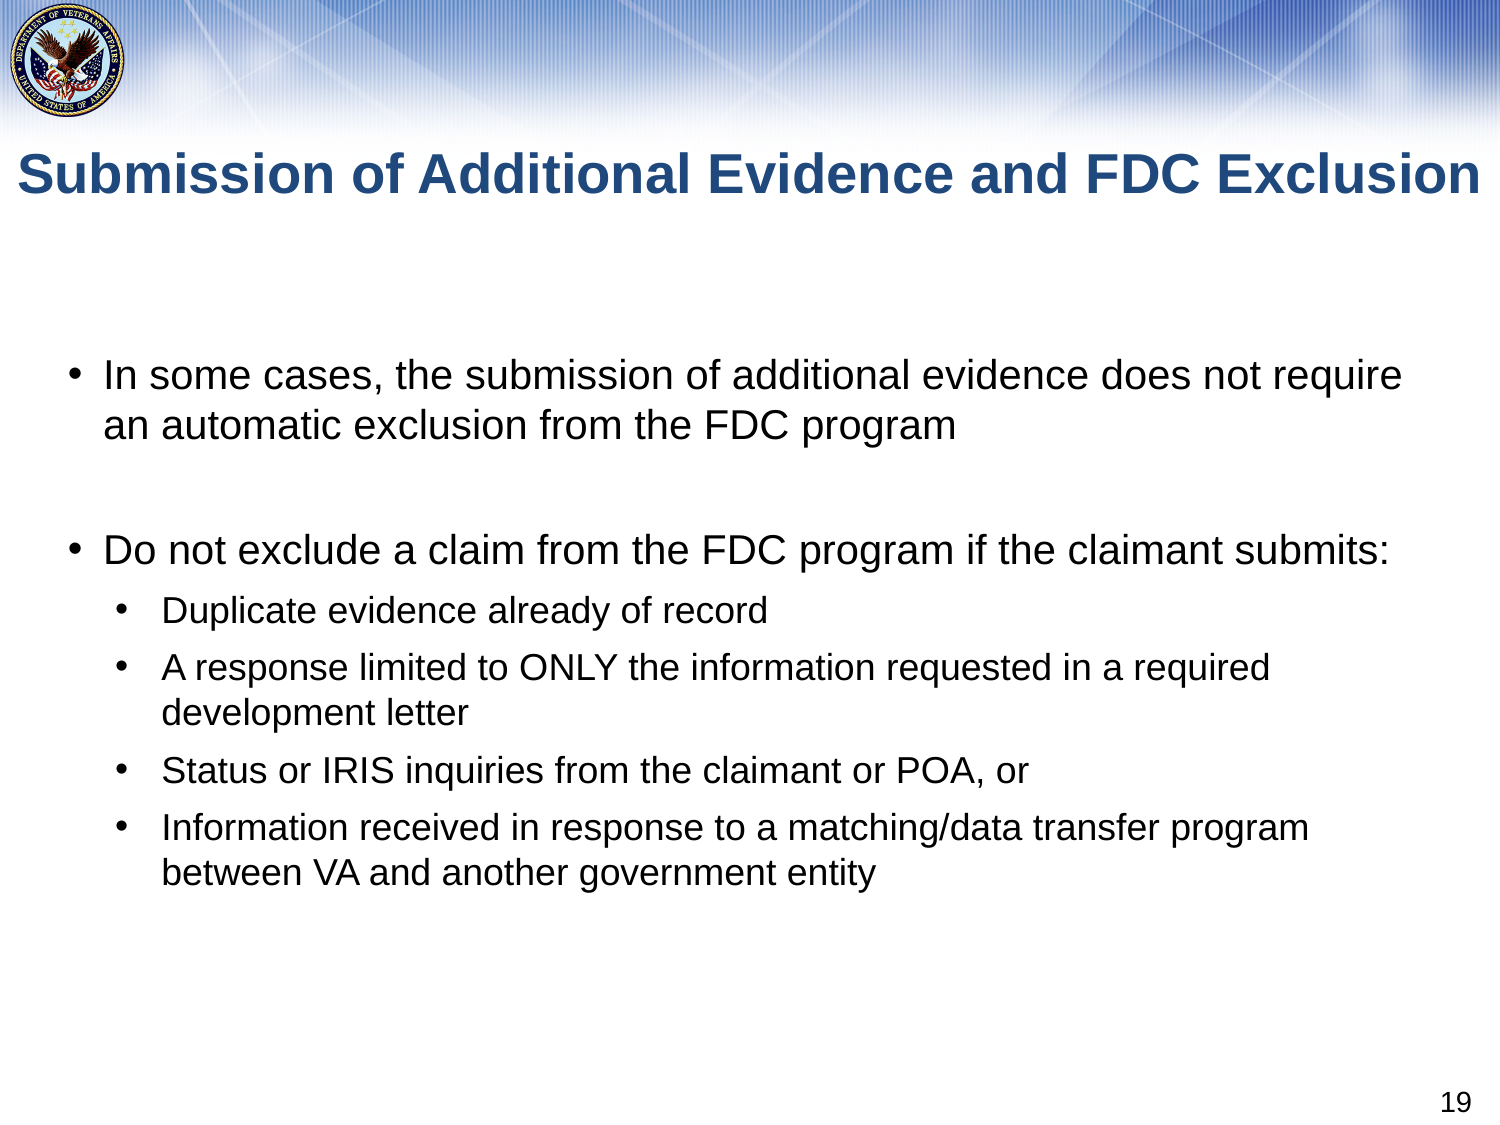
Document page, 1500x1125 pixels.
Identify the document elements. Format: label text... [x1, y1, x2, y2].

list In some cases, the submission of additional evidence does not require an automatic exclusion from the FDC program Do not exclude a claim from the FDC program if the claimant submits: Duplicate evidence already of record A response limited to ONLY the information requested in a required development letter Status or IRIS inquiries from the claimant or POA, or Information received in response to a matching/data transfer program between VA and another government entity [53, 340, 1447, 984]
picture [0, 309, 1500, 1062]
slide_number 19 [1136, 1083, 1487, 1125]
title Submission of Additional Evidence and FDC Exclusion [0, 130, 1500, 309]
picture [0, 0, 1500, 130]
